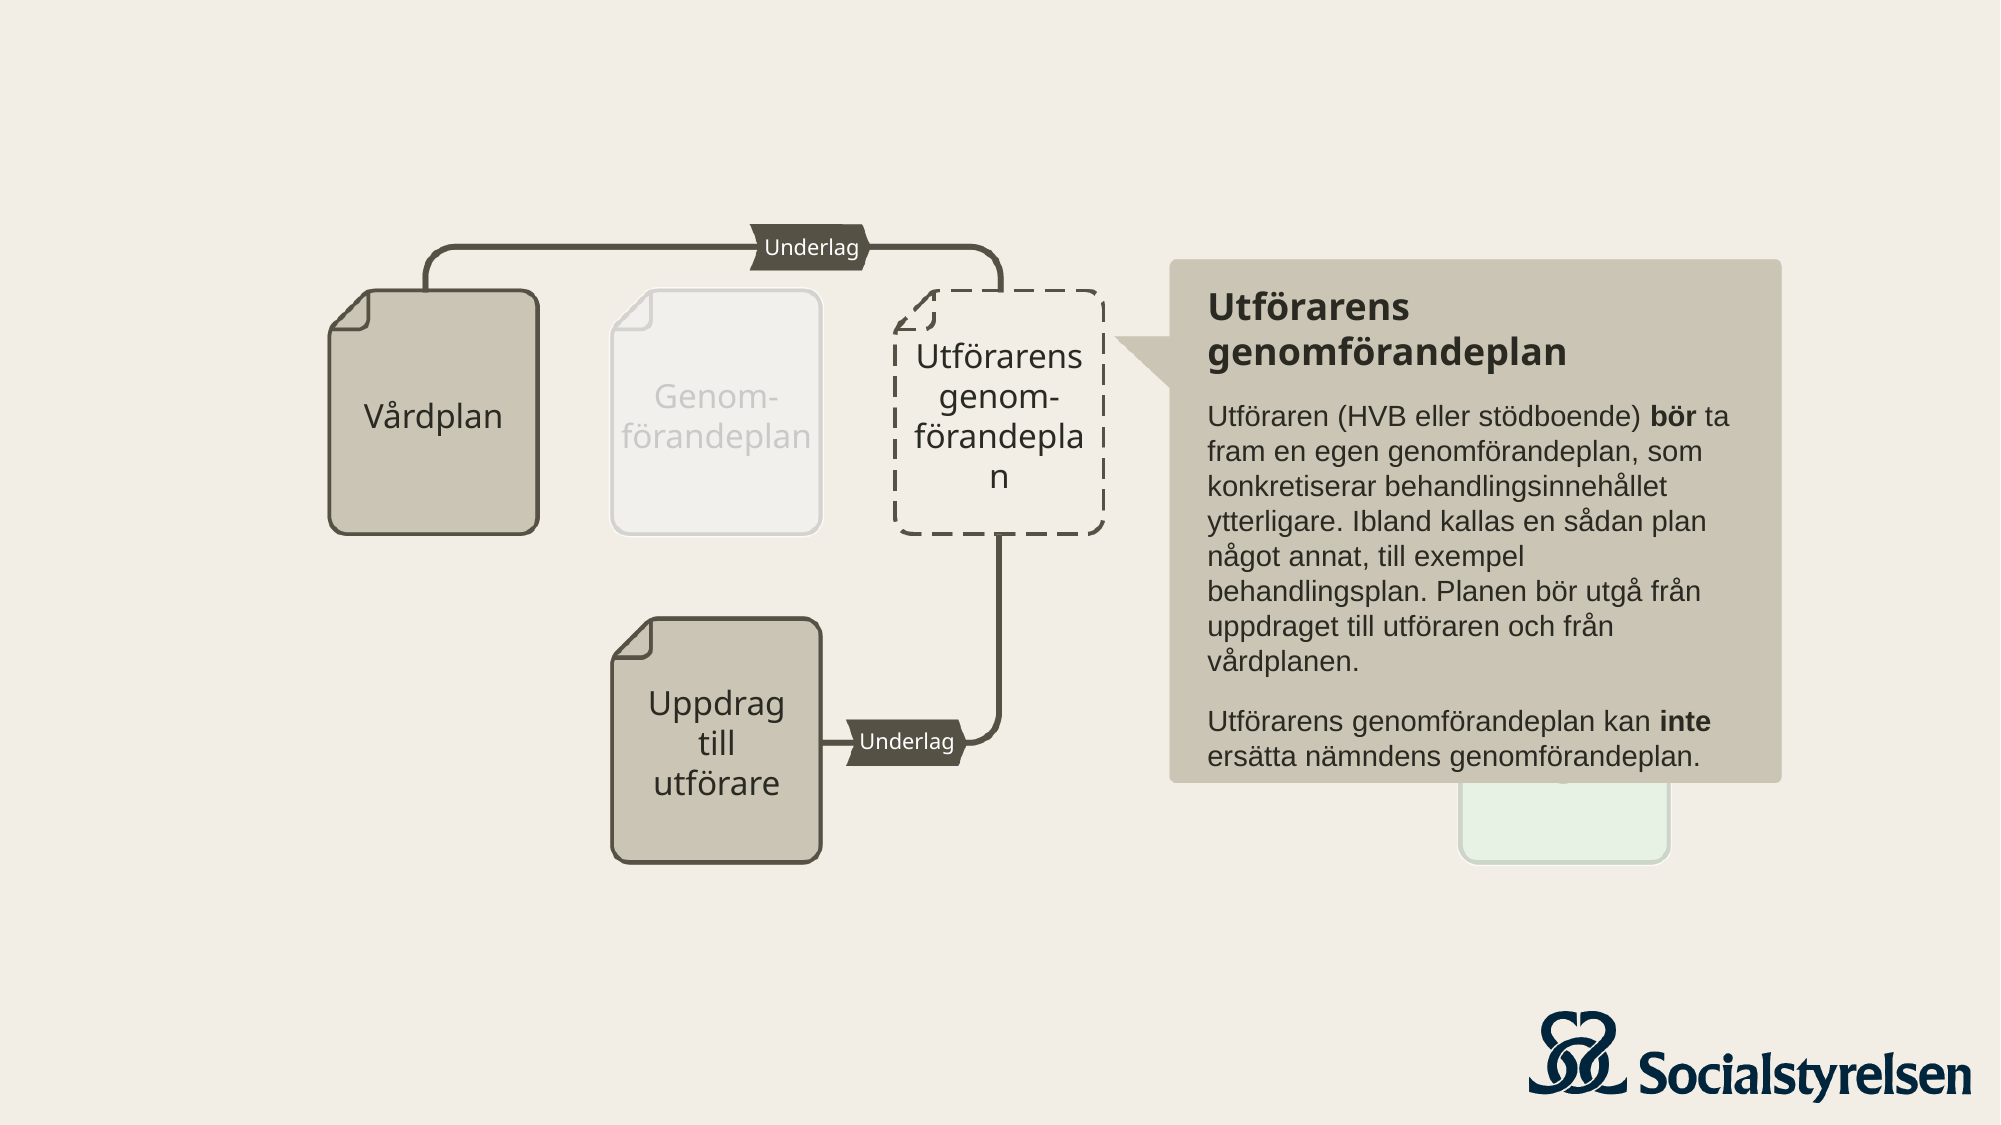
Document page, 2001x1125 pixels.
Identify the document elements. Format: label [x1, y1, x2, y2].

picture [148, 83, 1971, 1103]
